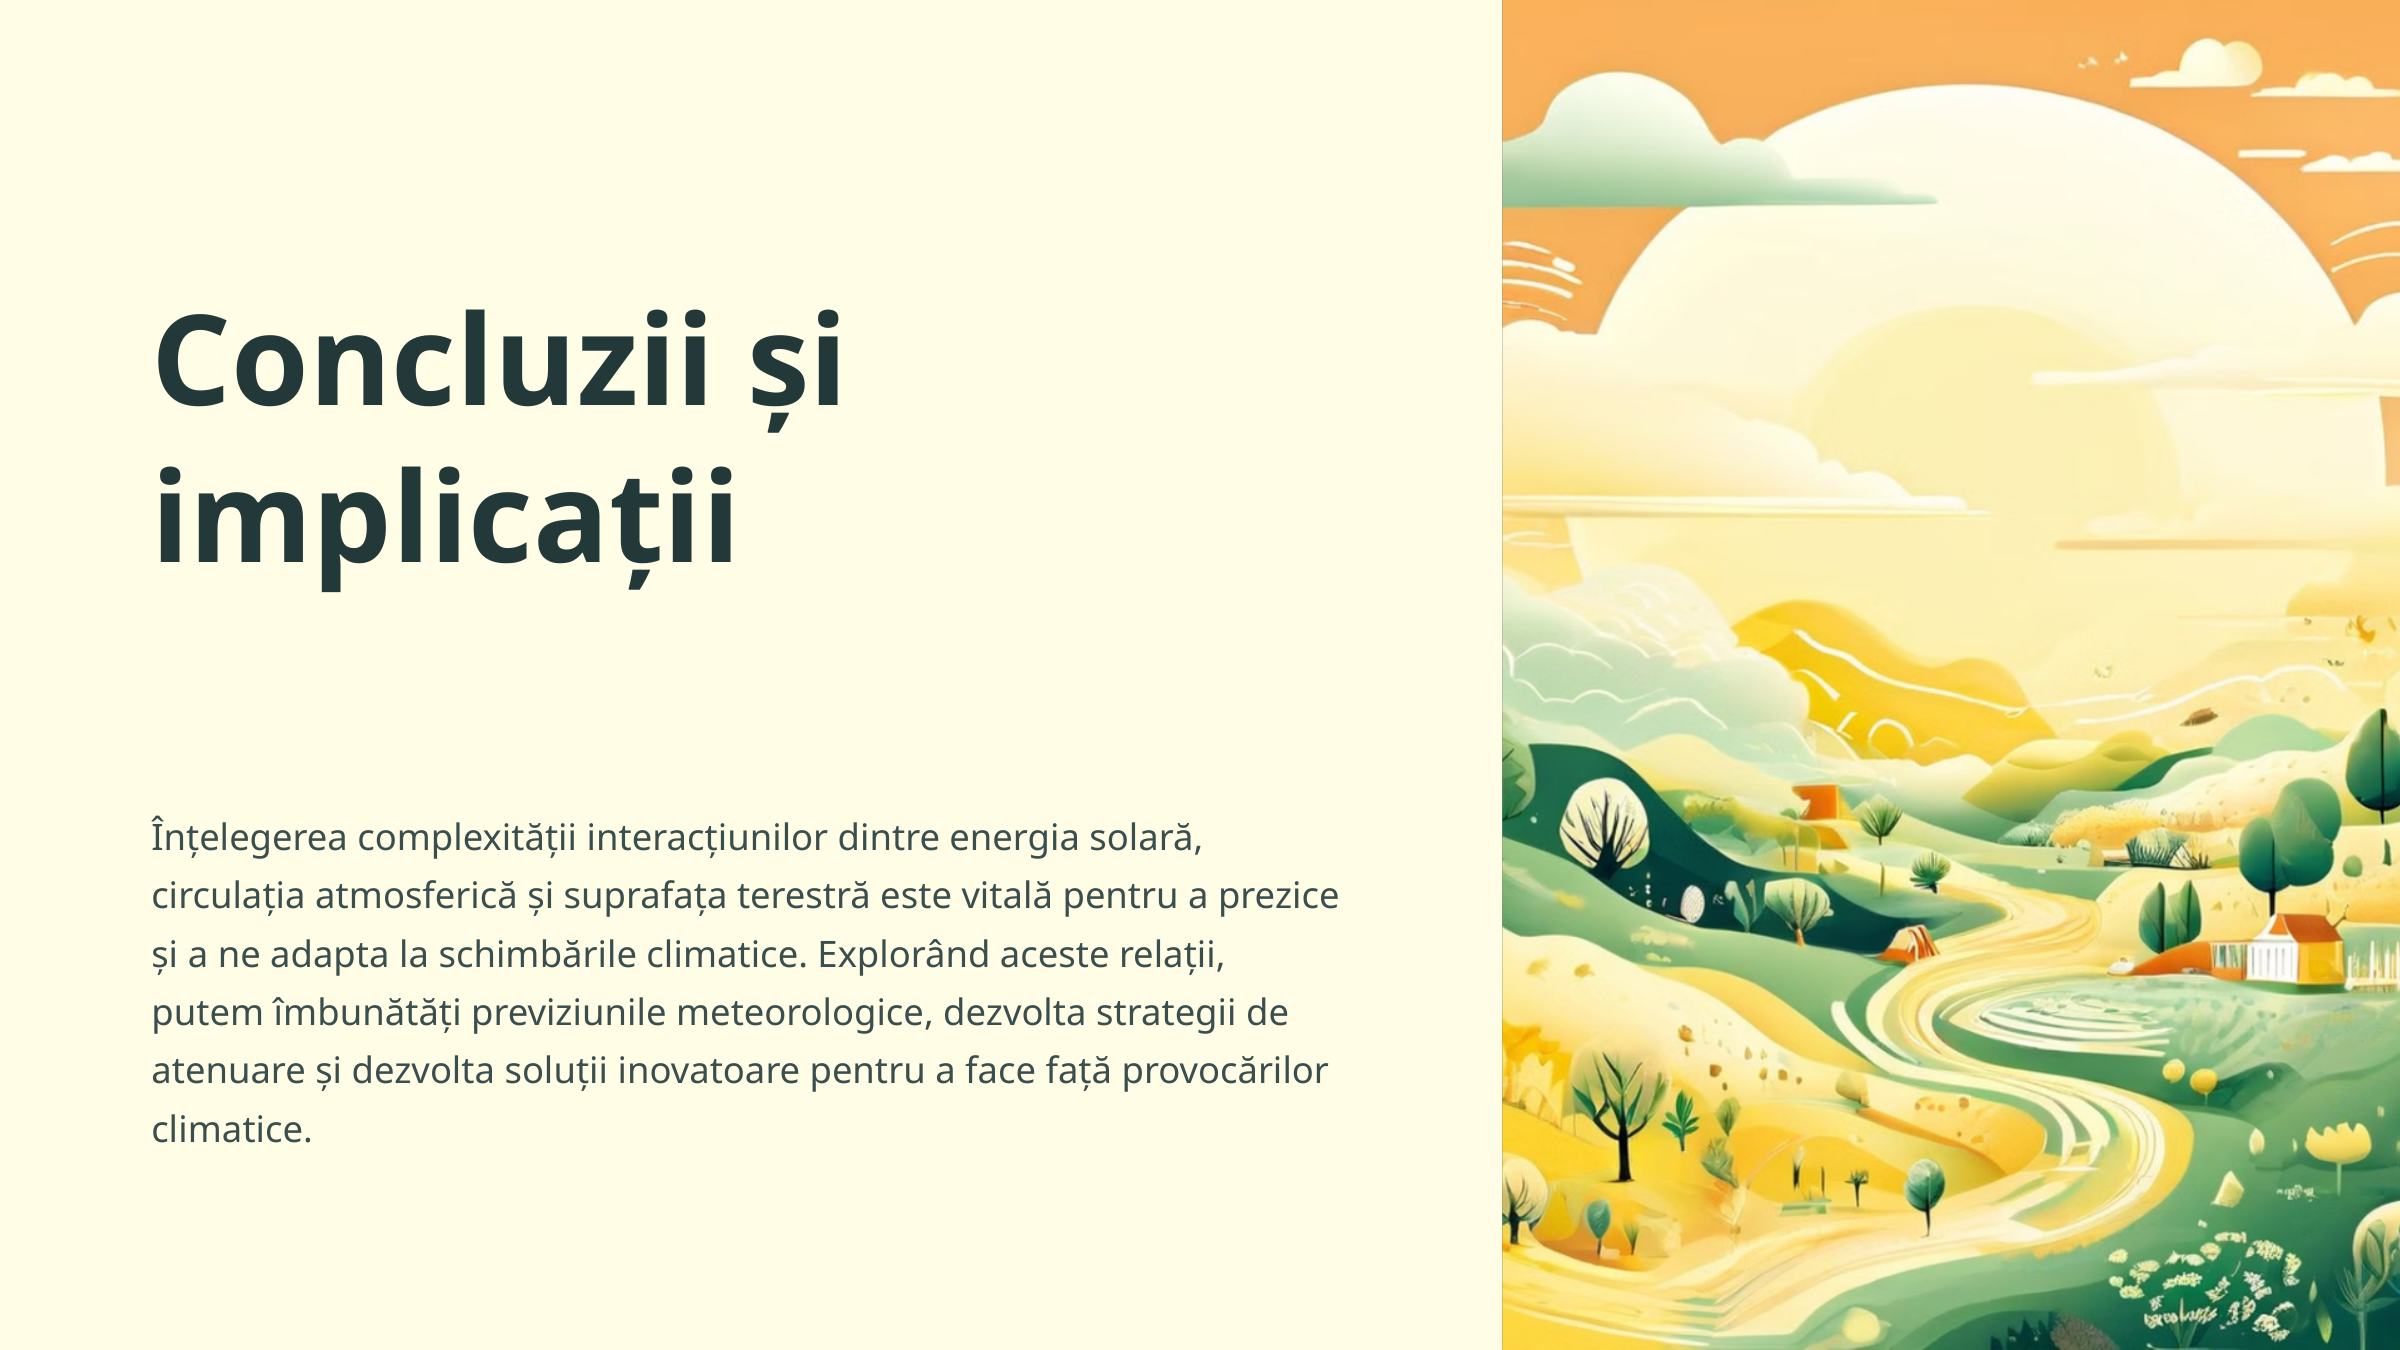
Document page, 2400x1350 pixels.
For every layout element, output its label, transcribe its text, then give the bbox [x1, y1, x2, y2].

text_box Concluzii și implicații [136, 266, 1364, 738]
text_box Înțelegerea complexității interacțiunilor dintre energia solară, circulația atmosferică și suprafața terestră este vitală pentru a prezice și a ne adapta la schimbările climatice. Explorând aceste relații, putem îmbunătăți previziunile meteorologice, dezvolta strategii de atenuare și dezvolta soluții inovatoare pentru a face față provocărilor climatice. [136, 792, 1364, 1084]
picture [1501, 0, 2400, 1350]
text_box [0, 0, 1501, 1350]
